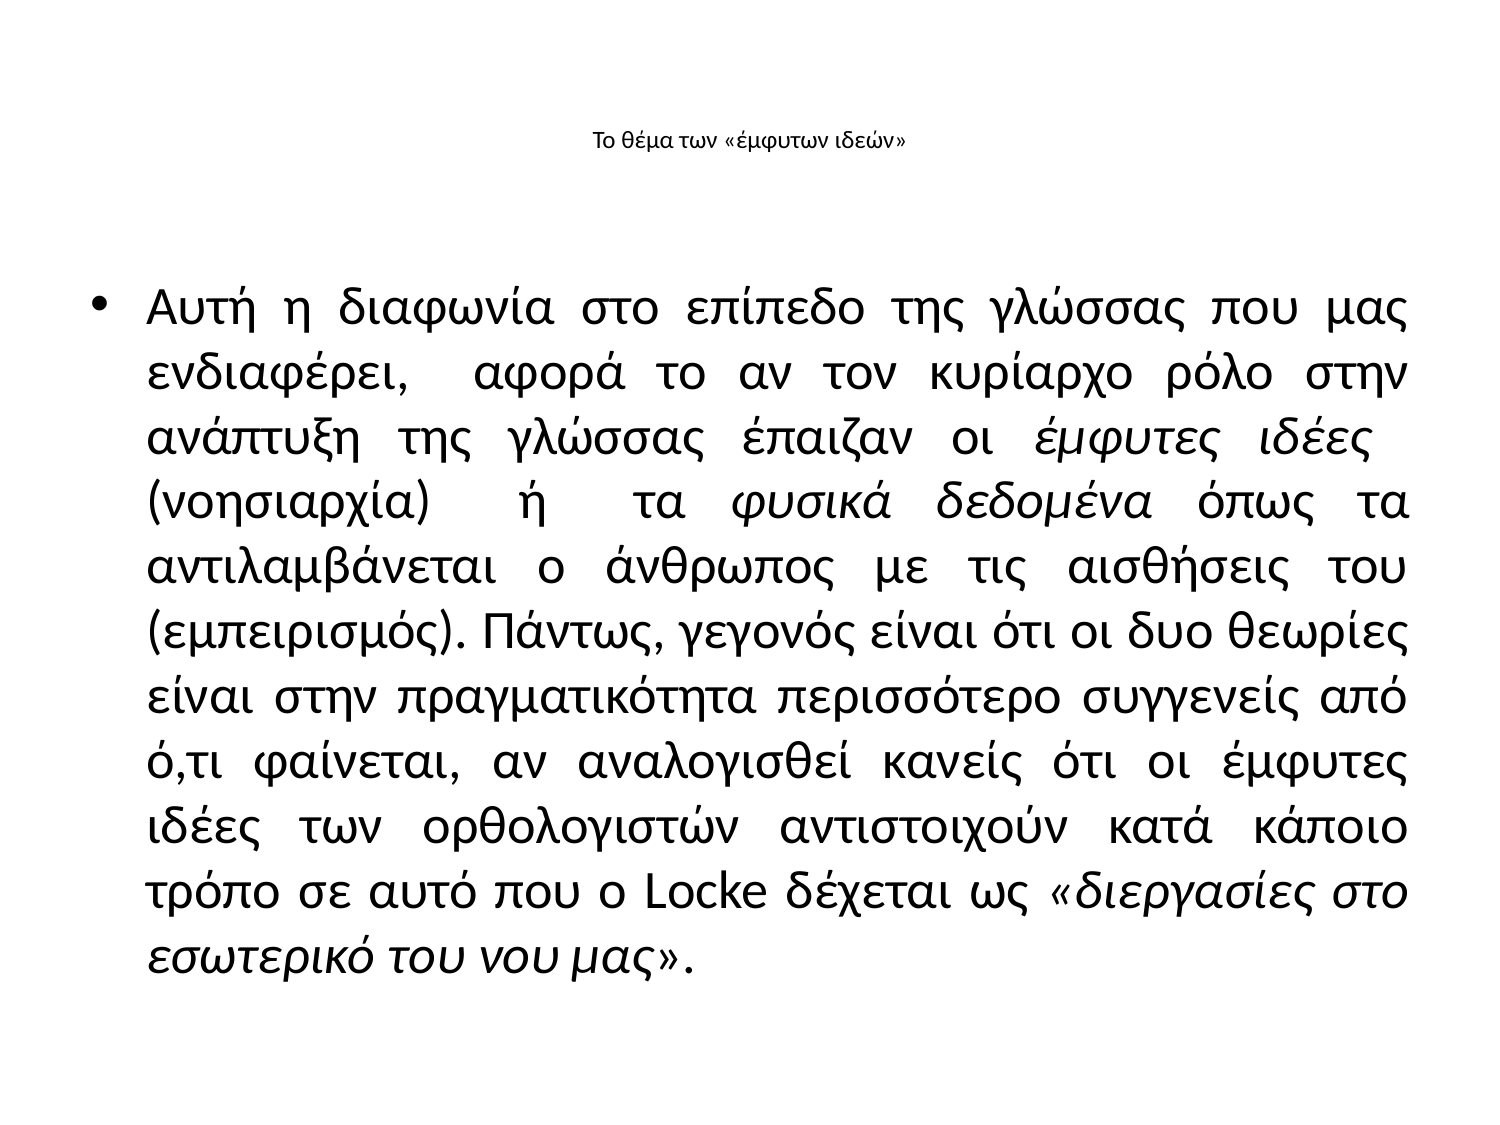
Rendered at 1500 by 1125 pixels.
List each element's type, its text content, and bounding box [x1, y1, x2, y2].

list Αυτή η διαφωνία στο επίπεδο της γλώσσας που μας ενδιαφέρει, αφορά το αν τον κυρίαρχο ρόλο στην ανάπτυξη της γλώσσας έπαιζαν οι έμφυτες ιδέες (νοησιαρχία) ή τα φυσικά δεδομένα όπως τα αντιλαμβάνεται ο άνθρωπος με τις αισθήσεις του (εμπειρισμός). Πάντως, γεγονός είναι ότι οι δυο θεωρίες είναι στην πραγματικότητα περισσότερο συγγενείς από ό,τι φαίνεται, αν αναλογισθεί κανείς ότι οι έμφυτες ιδέες των ορθολογιστών αντιστοιχούν κατά κάποιο τρόπο σε αυτό που ο Locke δέχεται ως «διεργασίες στο εσωτερικό του νου μας». [75, 262, 1425, 1005]
title Το θέμα των «έμφυτων ιδεών» [75, 45, 1425, 233]
